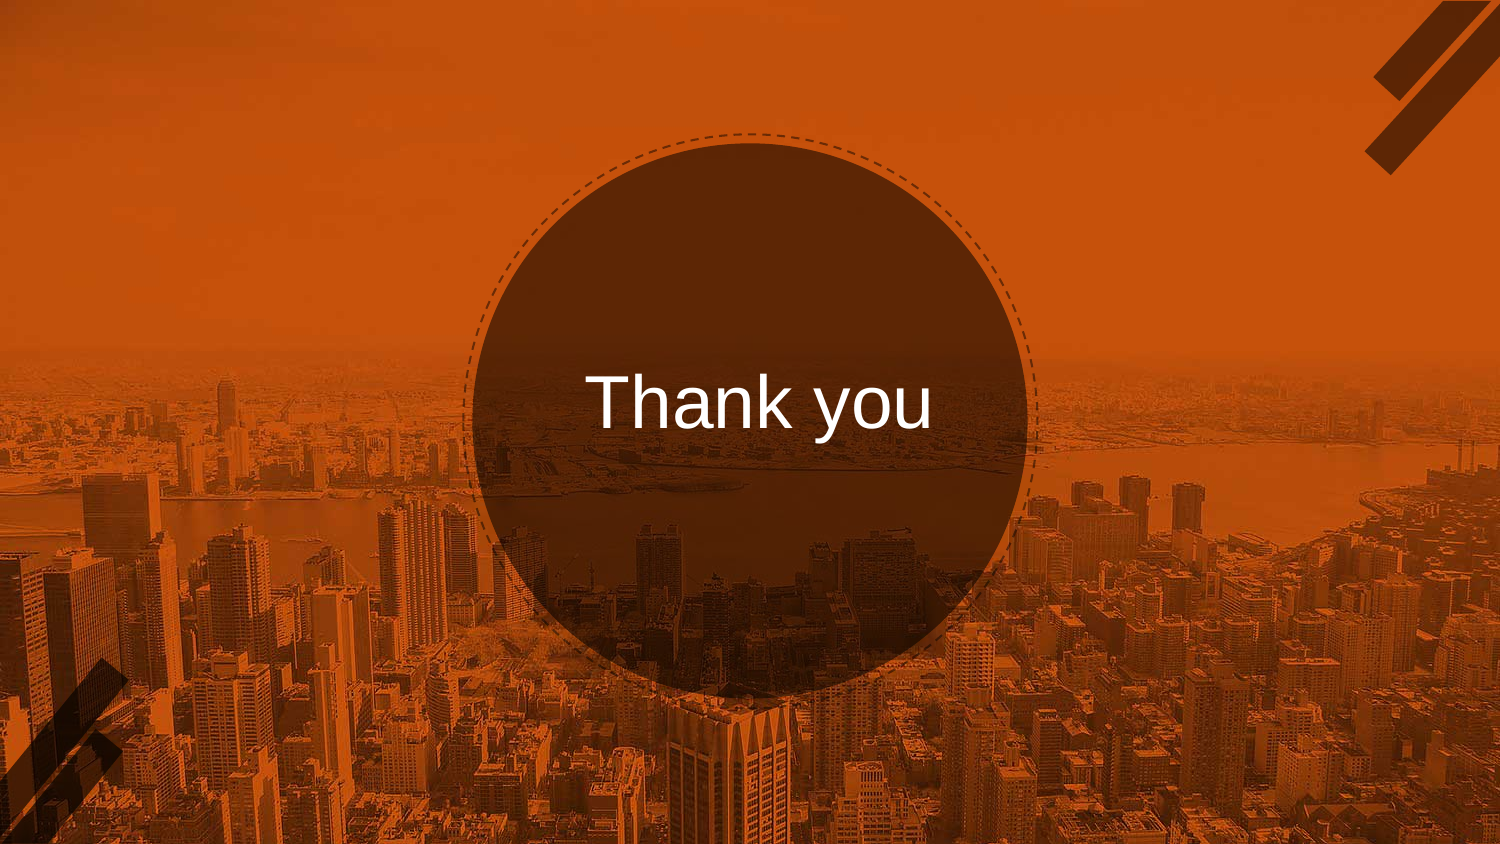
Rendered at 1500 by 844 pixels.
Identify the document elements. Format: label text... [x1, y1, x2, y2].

list Thank you [1031, 351, 1038, 383]
picture [0, 0, 1500, 844]
text_box [461, 132, 1040, 711]
